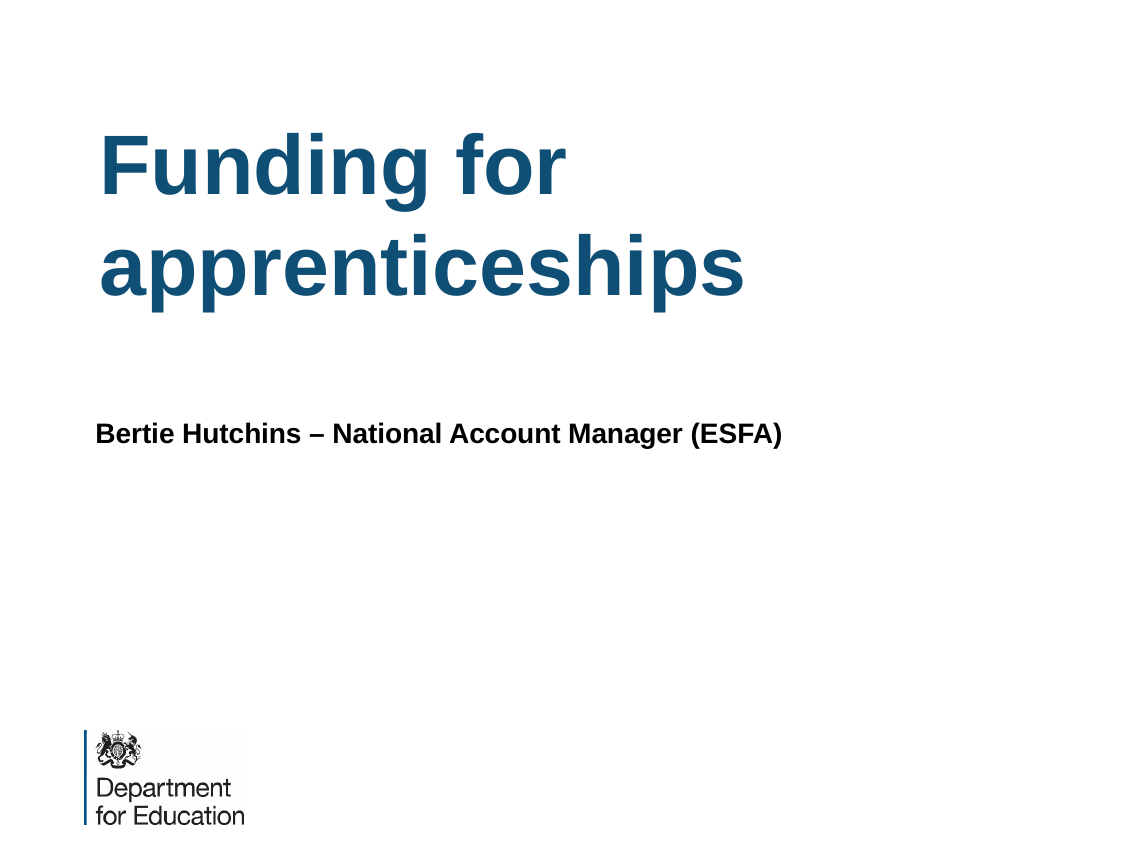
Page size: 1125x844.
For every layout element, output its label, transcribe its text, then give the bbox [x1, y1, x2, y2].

subtitle Bertie Hutchins – National Account Manager (ESFA) [84, 359, 872, 576]
title Funding for apprenticeships [84, 120, 1041, 302]
picture [84, 730, 244, 825]
